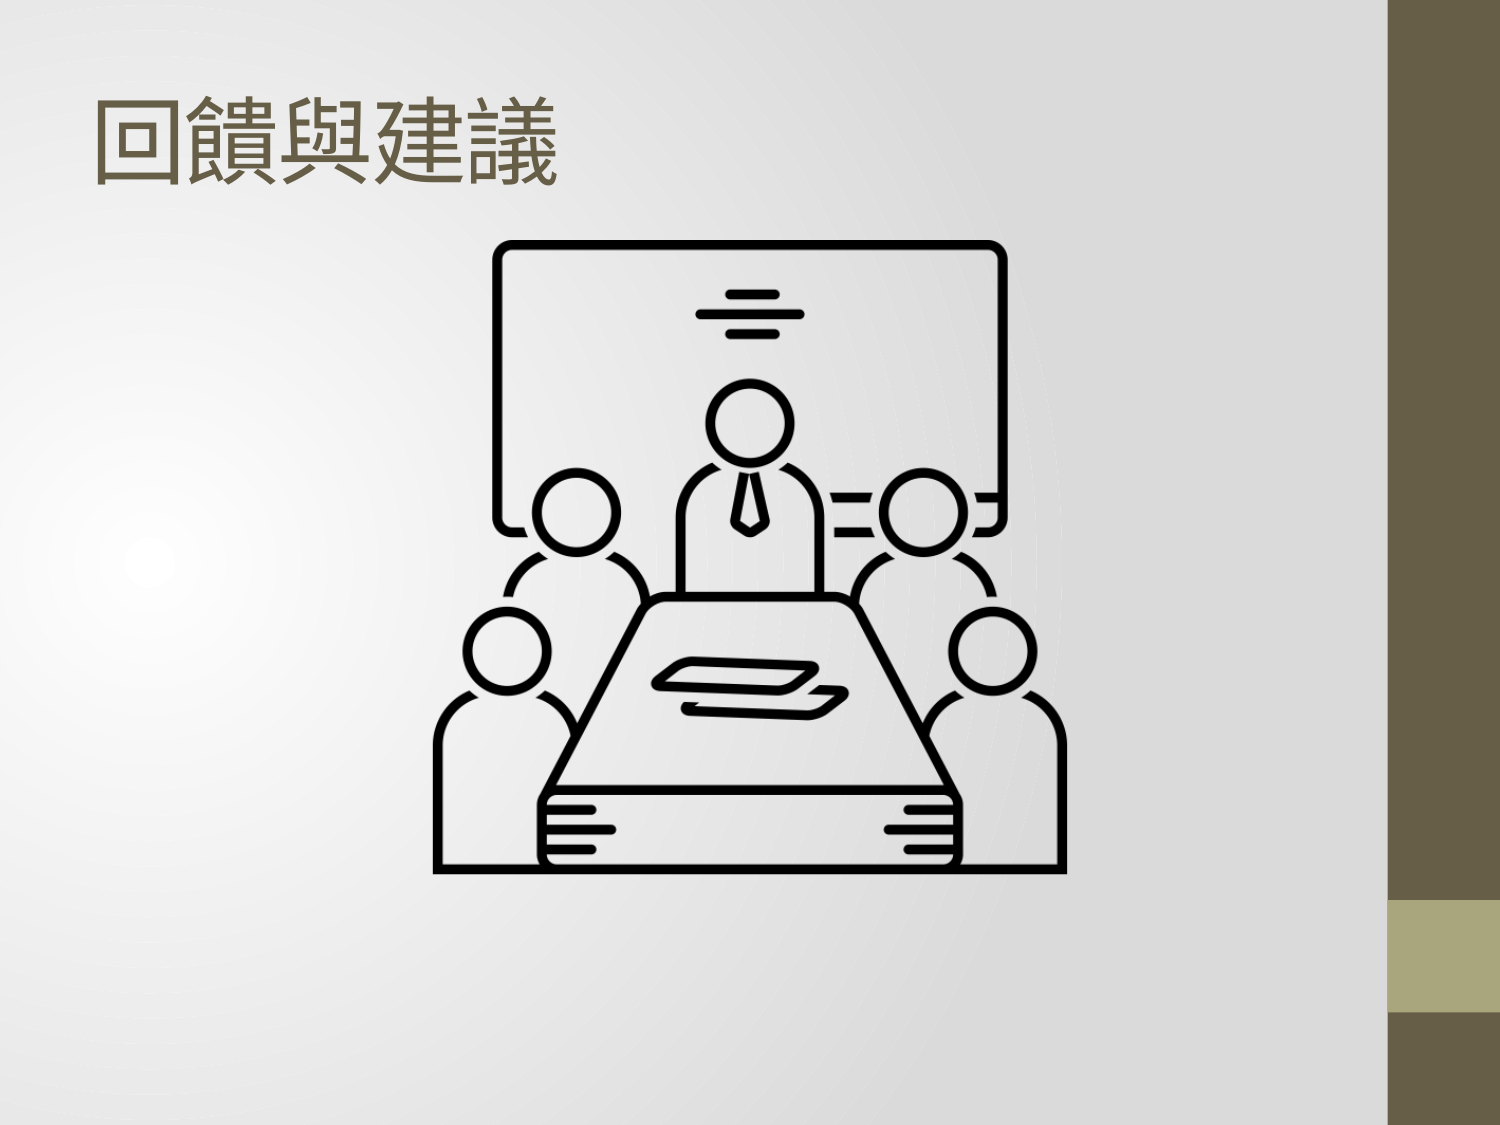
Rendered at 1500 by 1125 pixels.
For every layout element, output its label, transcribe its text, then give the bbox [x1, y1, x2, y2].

title 回饋與建議 [75, 45, 1325, 233]
picture [379, 239, 1121, 886]
list [75, 262, 1325, 1050]
